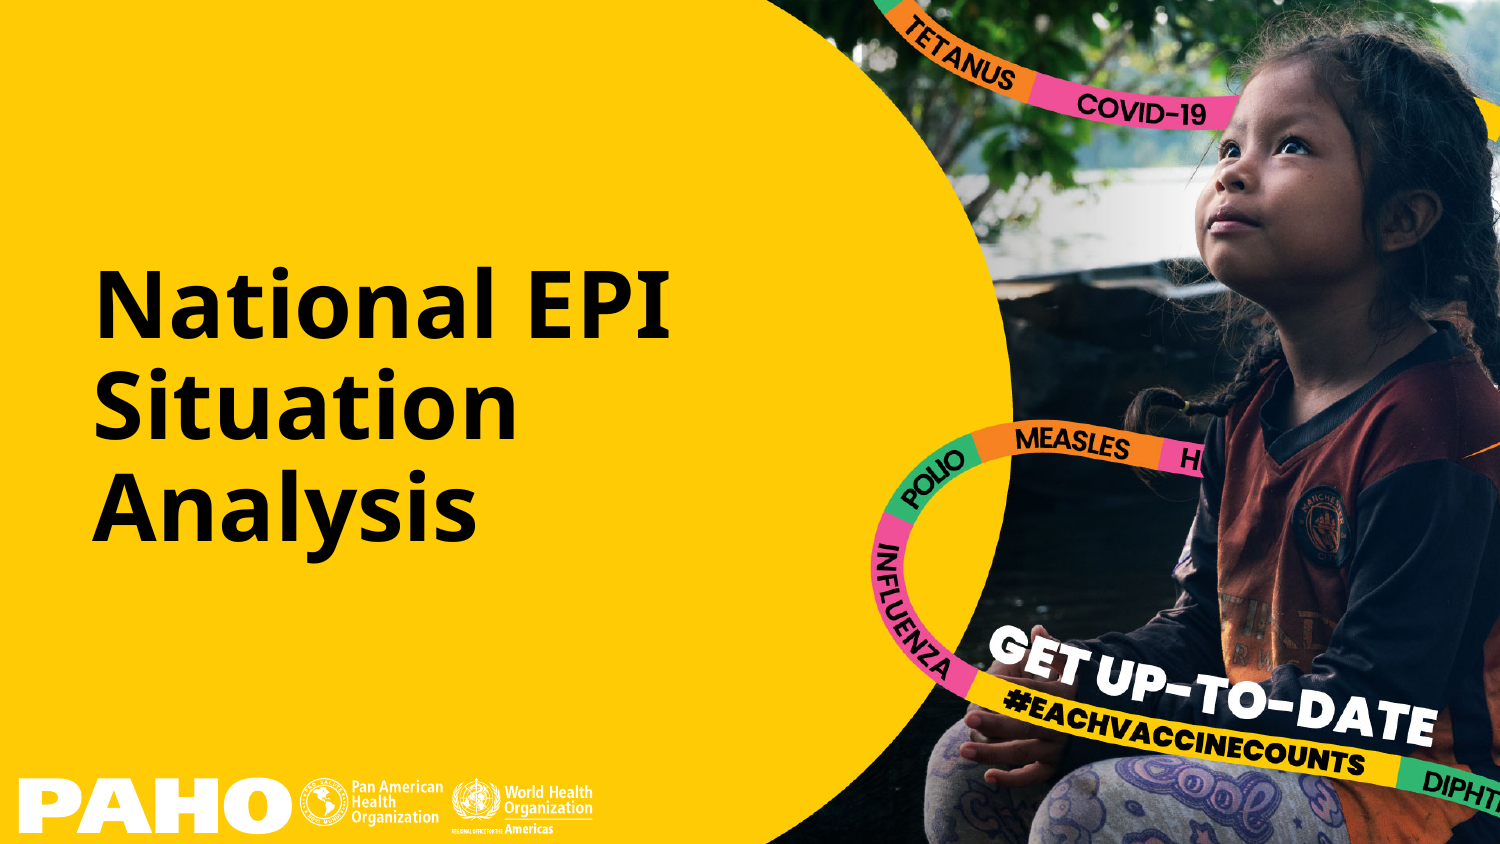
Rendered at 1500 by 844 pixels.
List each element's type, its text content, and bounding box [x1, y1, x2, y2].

picture [0, 0, 1500, 844]
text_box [18, 777, 593, 835]
title National EPI Situation Analysis [81, 96, 827, 722]
